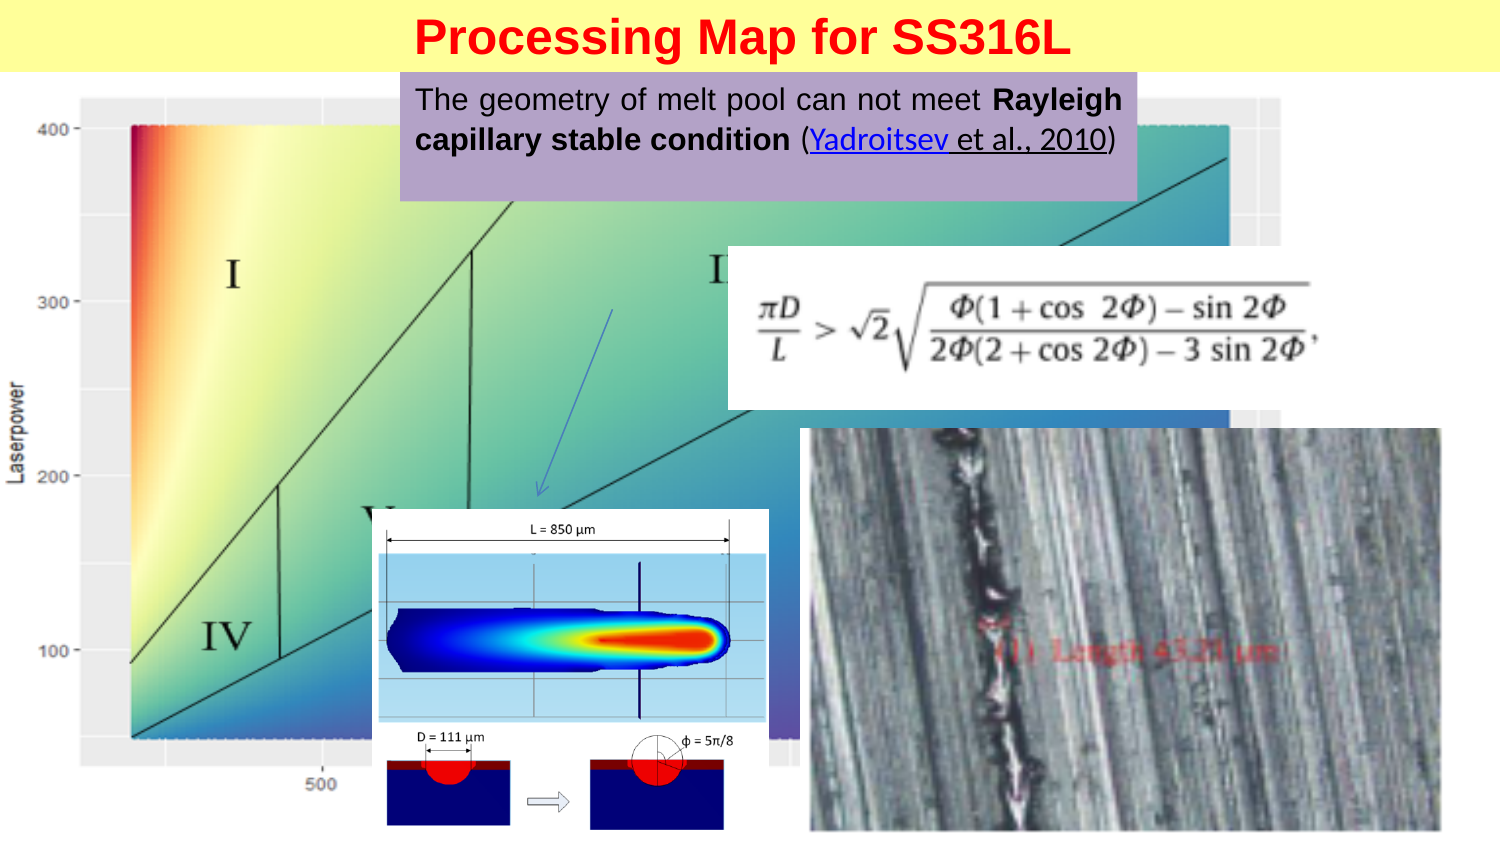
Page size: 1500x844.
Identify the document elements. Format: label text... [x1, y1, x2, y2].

picture [4, 74, 1451, 840]
text_box Processing Map for SS316L [0, 0, 1500, 72]
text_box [537, 309, 613, 498]
